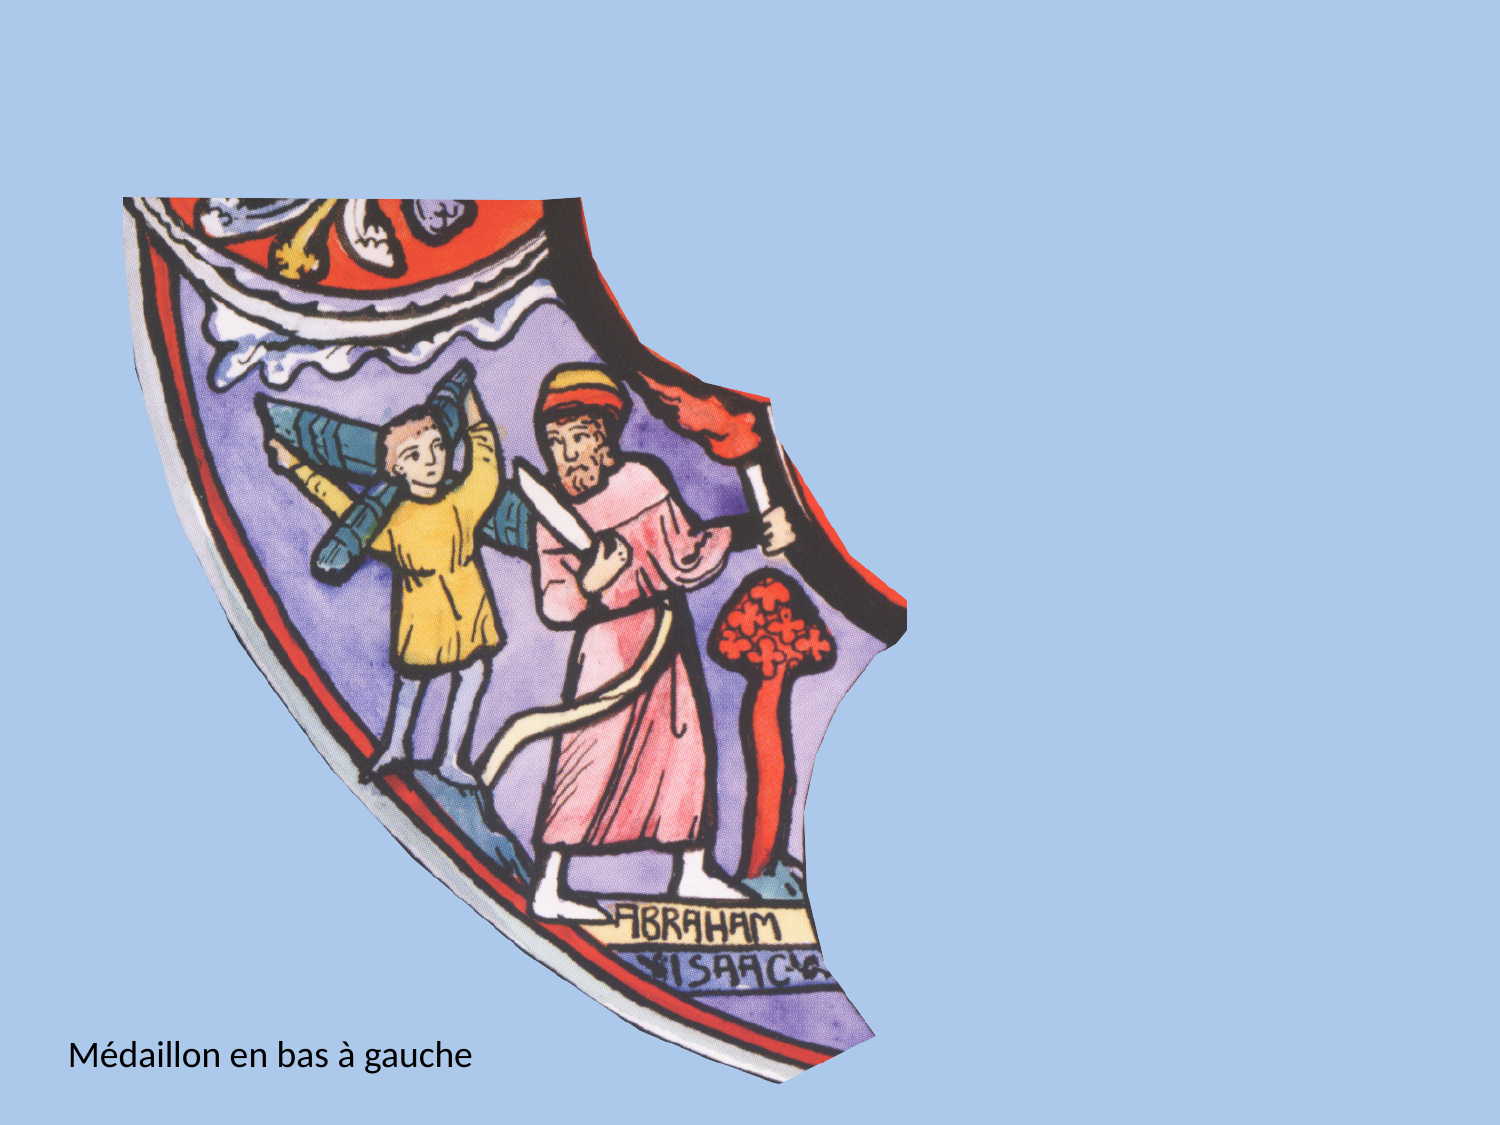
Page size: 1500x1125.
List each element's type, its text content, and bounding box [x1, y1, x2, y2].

picture [123, 197, 907, 1084]
text_box Médaillon en bas à gauche [53, 1023, 118, 1083]
